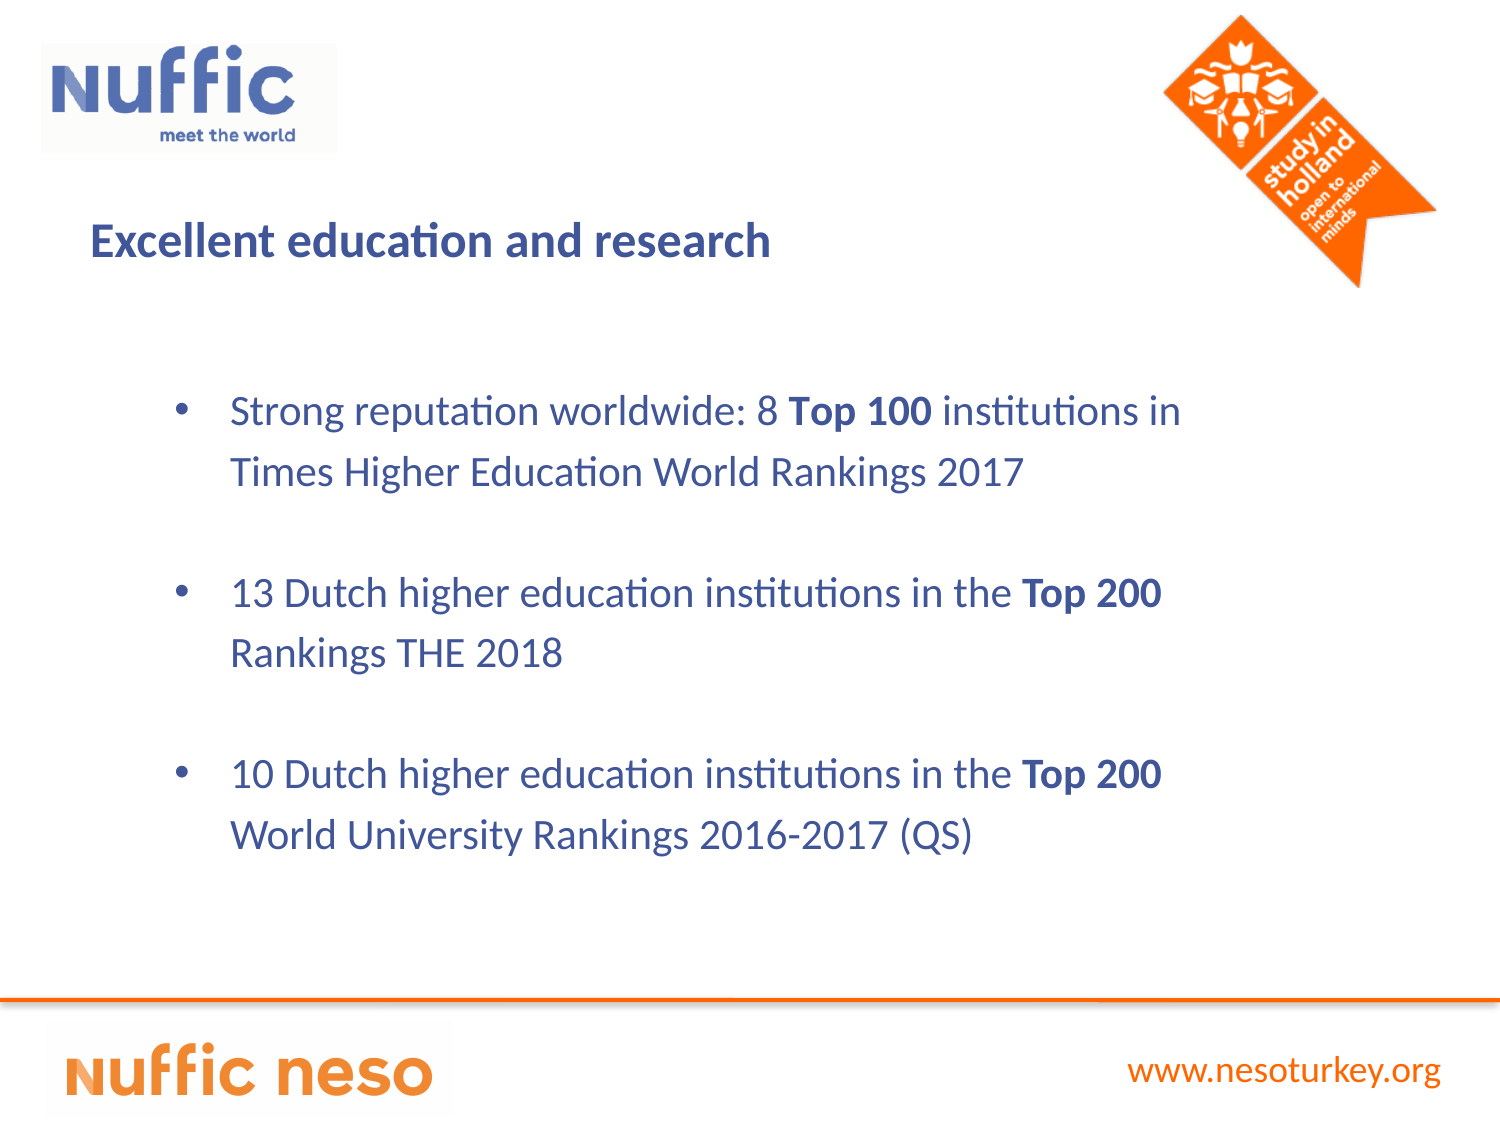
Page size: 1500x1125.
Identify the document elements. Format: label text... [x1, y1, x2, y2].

picture [45, 1020, 453, 1118]
picture [1162, 14, 1437, 288]
list Strong reputation worldwide: 8 Top 100 institutions in Times Higher Education World Rankings 2017 13 Dutch higher education institutions in the Top 200 Rankings THE 2018 10 Dutch higher education institutions in the Top 200 World University Rankings 2016-2017 (QS) [159, 375, 1410, 868]
picture [41, 43, 337, 153]
list Excellent education and research [75, 200, 1175, 275]
